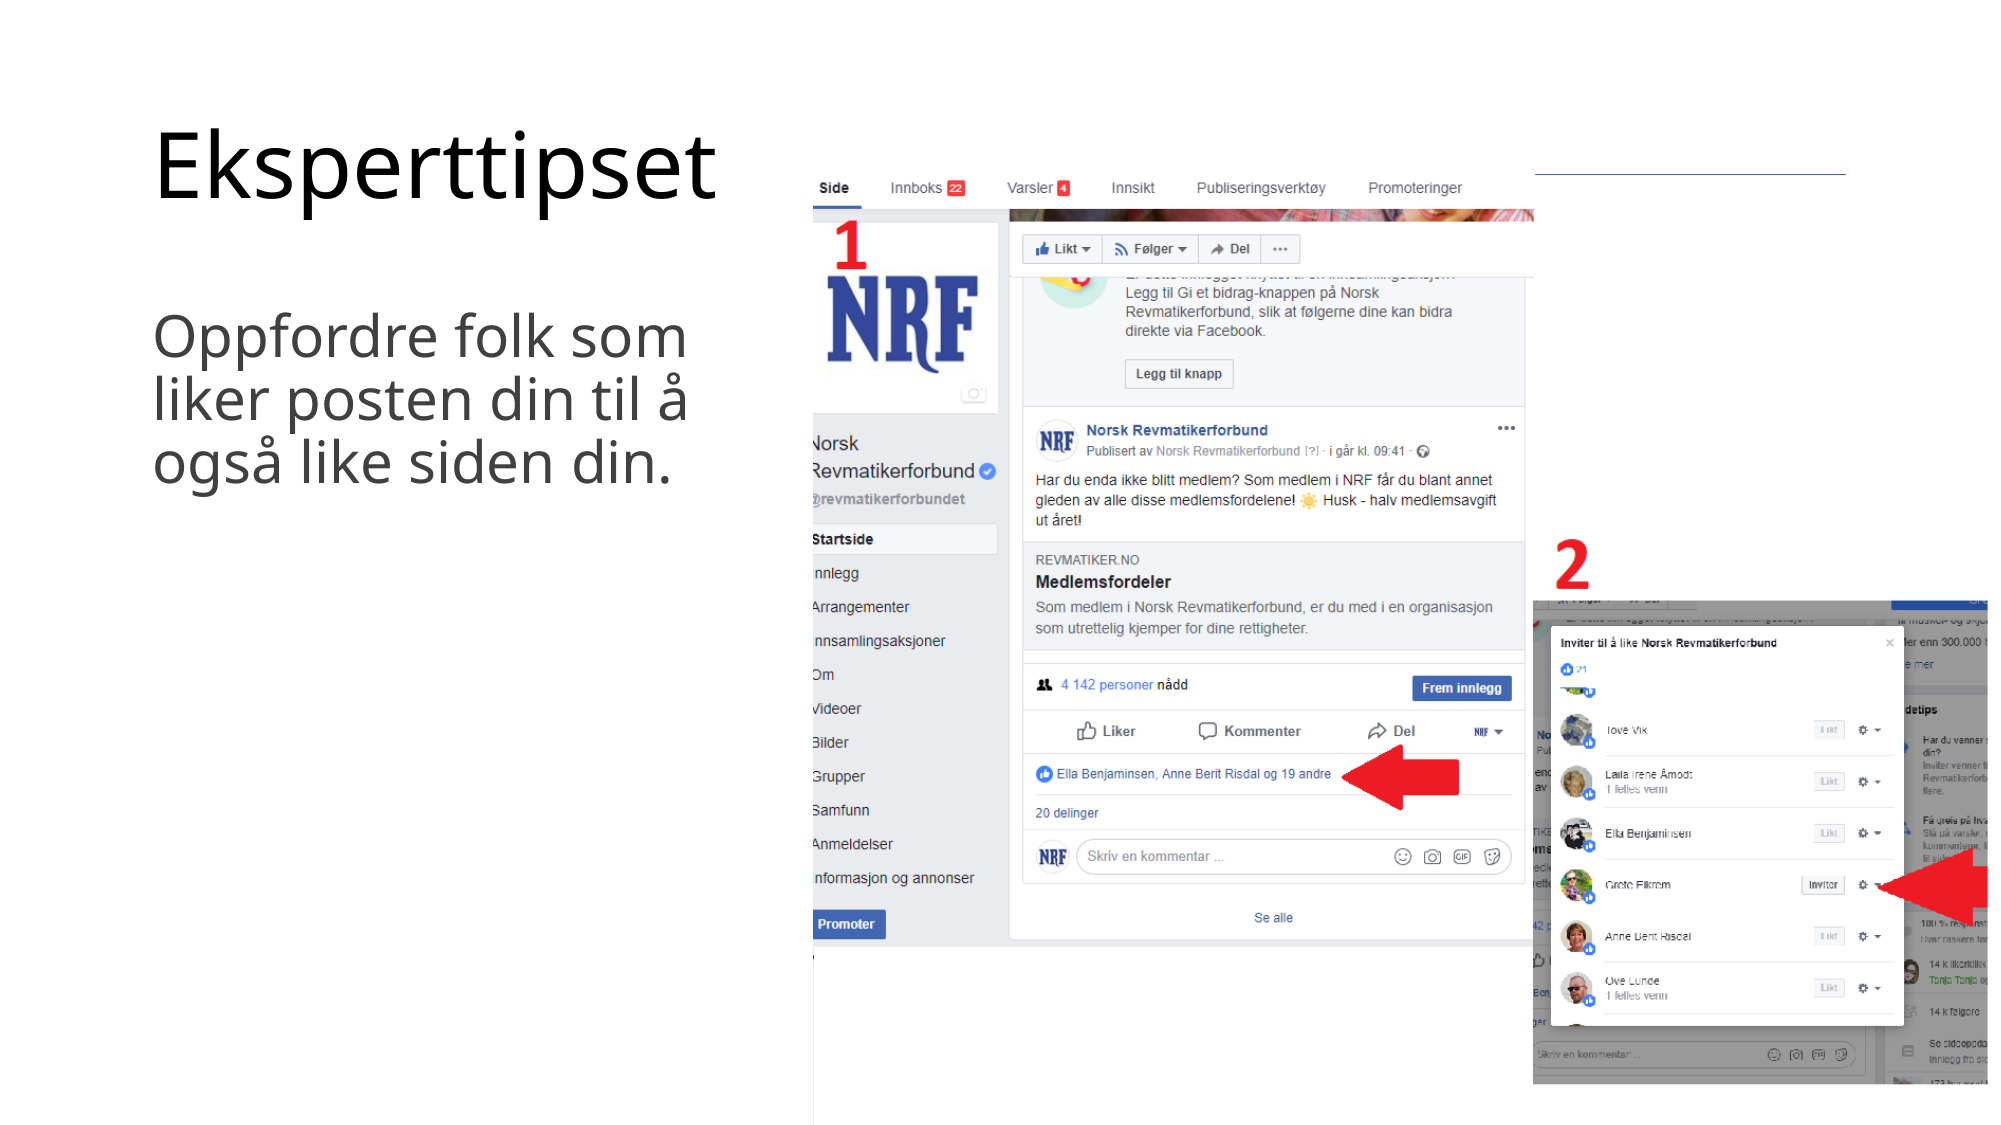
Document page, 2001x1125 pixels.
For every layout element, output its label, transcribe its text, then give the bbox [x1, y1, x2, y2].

title Eksperttipset [137, 59, 1863, 278]
list Oppfordre folk som liker posten din til å også like siden din. [137, 299, 735, 1014]
picture [813, 174, 2000, 1125]
